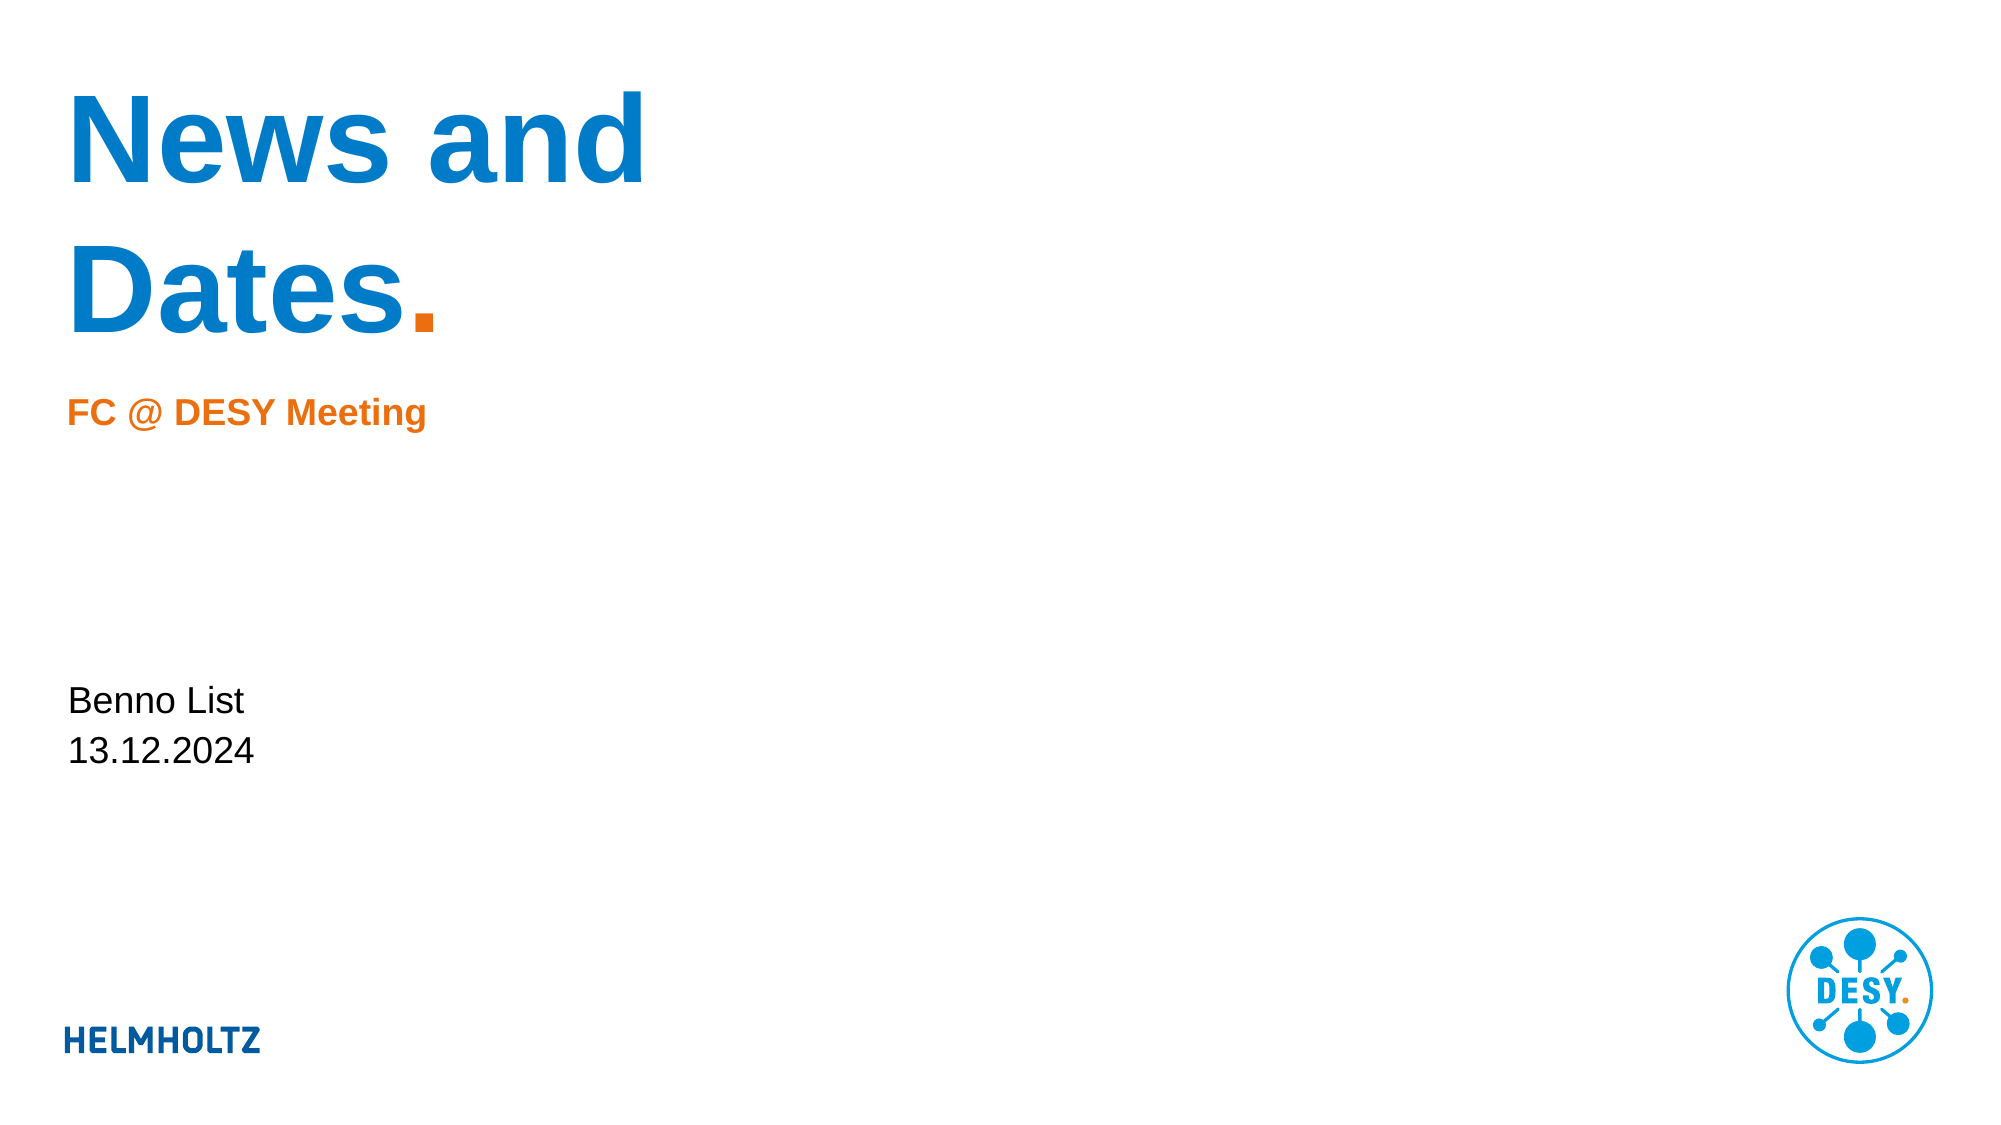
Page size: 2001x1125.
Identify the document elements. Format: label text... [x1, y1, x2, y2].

title News and Dates. [66, 57, 1933, 362]
subtitle FC @ DESY Meeting [66, 383, 1933, 634]
list Benno List 13.12.2024 [67, 672, 1933, 787]
